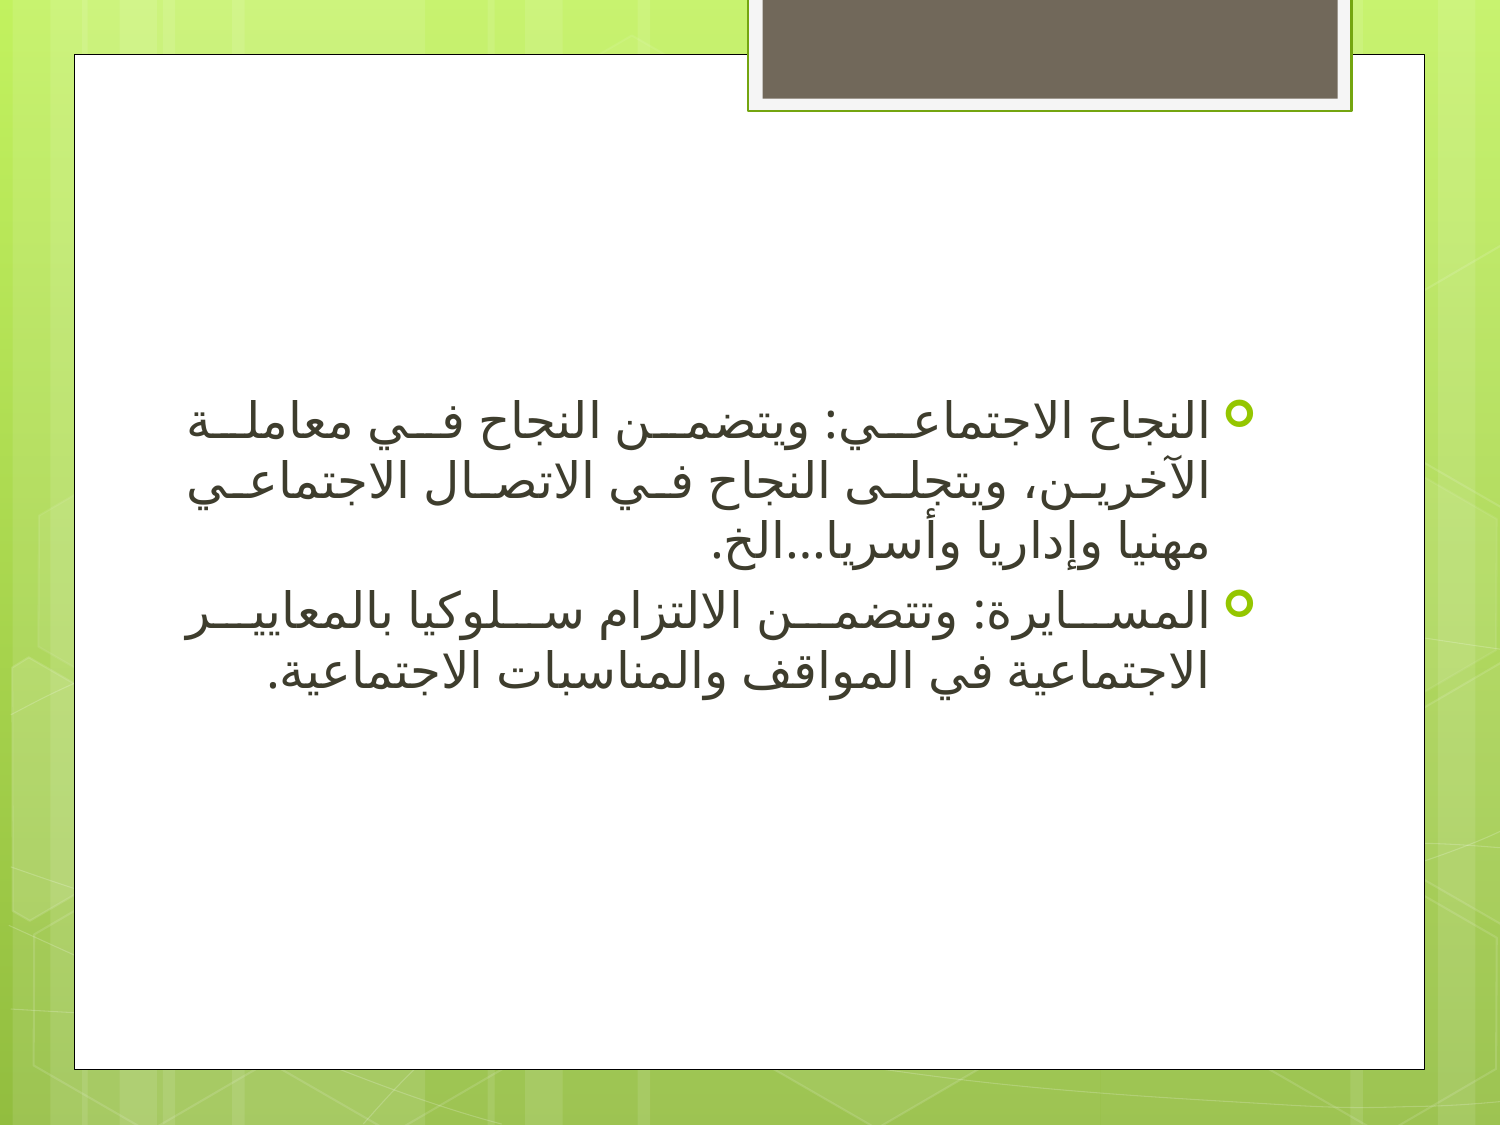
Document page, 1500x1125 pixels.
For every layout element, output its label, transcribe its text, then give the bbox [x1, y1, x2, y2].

list النجاح الاجتماعي: ویتضمن النجاح في معاملة الآخرین، ویتجلى النجاح في الاتصال الاجتماعي مهنیا وإداریا وأسریا...الخ. المسایرة: وتتضمن الالتزام سلوكیا بالمعاییر الاجتماعیة في المواقف والمناسبات الاجتماعیة. [171, 381, 1283, 957]
